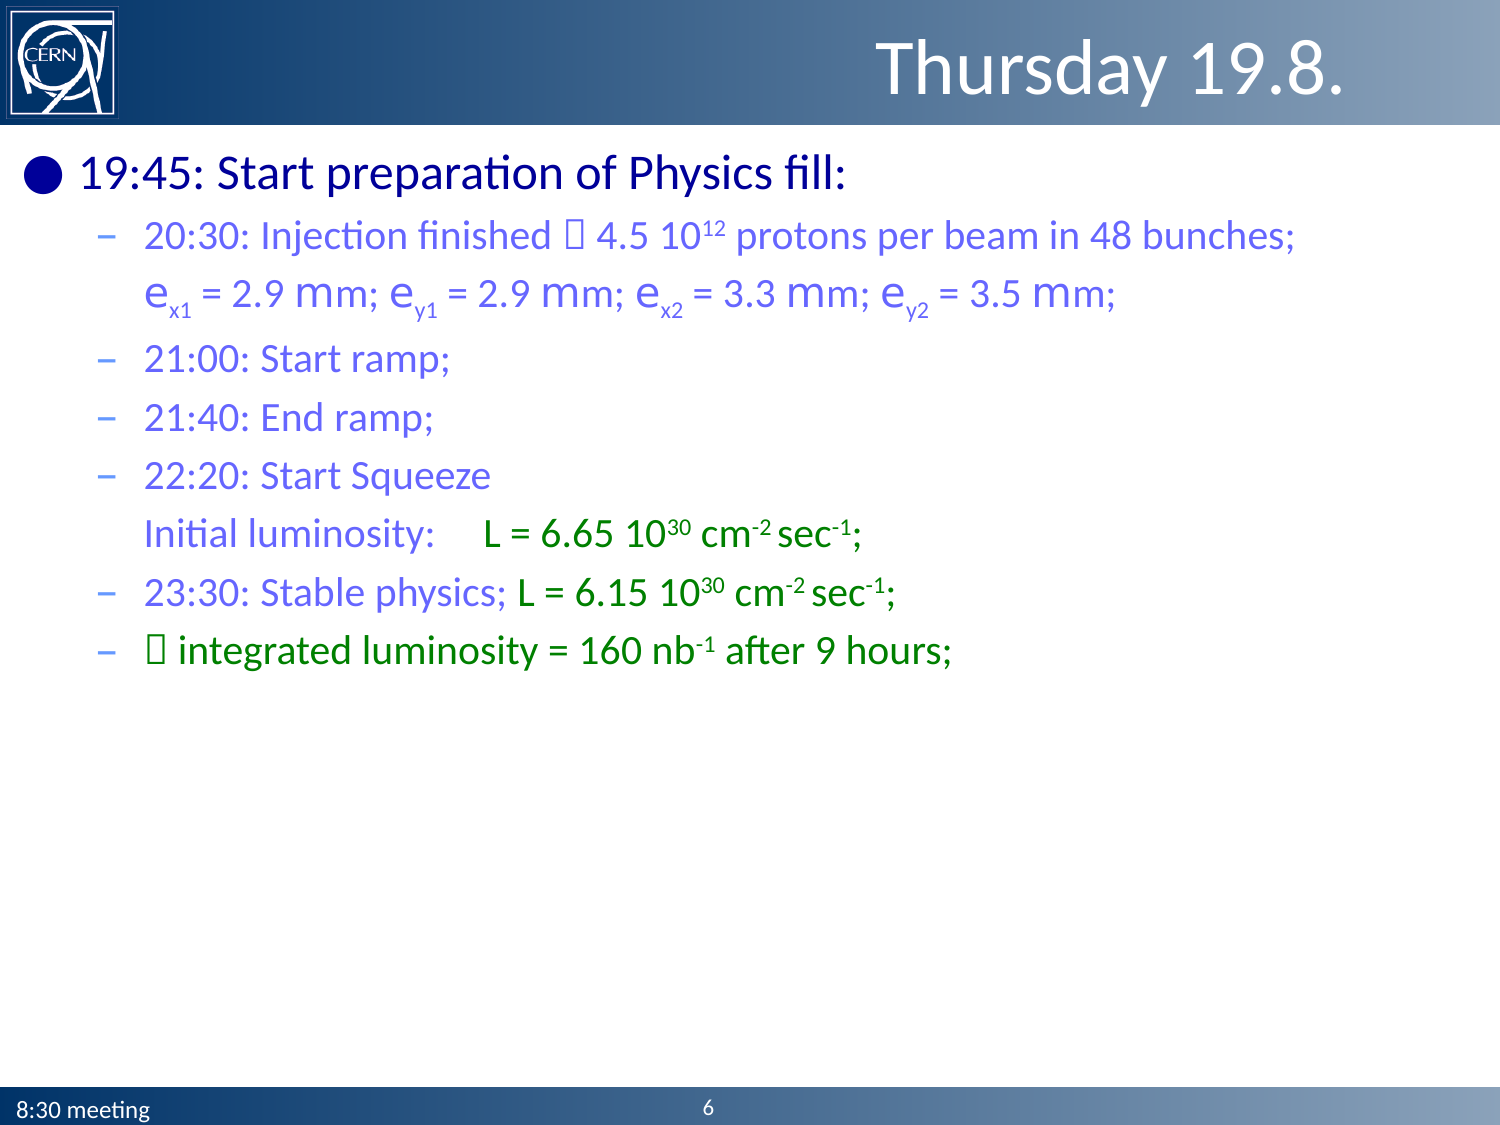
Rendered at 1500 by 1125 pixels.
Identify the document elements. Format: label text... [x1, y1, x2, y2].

slide_number 6 [687, 1089, 876, 1125]
footer 8:30 meeting [0, 1093, 597, 1125]
list 19:45: Start preparation of Physics fill: 20:30: Injection finished  4.5 1012 protons per beam in 48 bunches; ex1 = 2.9 mm; ey1 = 2.9 mm; ex2 = 3.3 mm; ey2 = 3.5 mm; 21:00: Start ramp; 21:40: End ramp; 22:20: Start Squeeze Initial luminosity: L = 6.65 1030 cm-2 sec-1; 23:30: Stable physics; L = 6.15 1030 cm-2 sec-1;  integrated luminosity = 160 nb-1 after 9 hours; [6, 131, 1500, 1090]
picture [6, 6, 119, 119]
title Thursday 19.8. [124, 0, 1363, 126]
